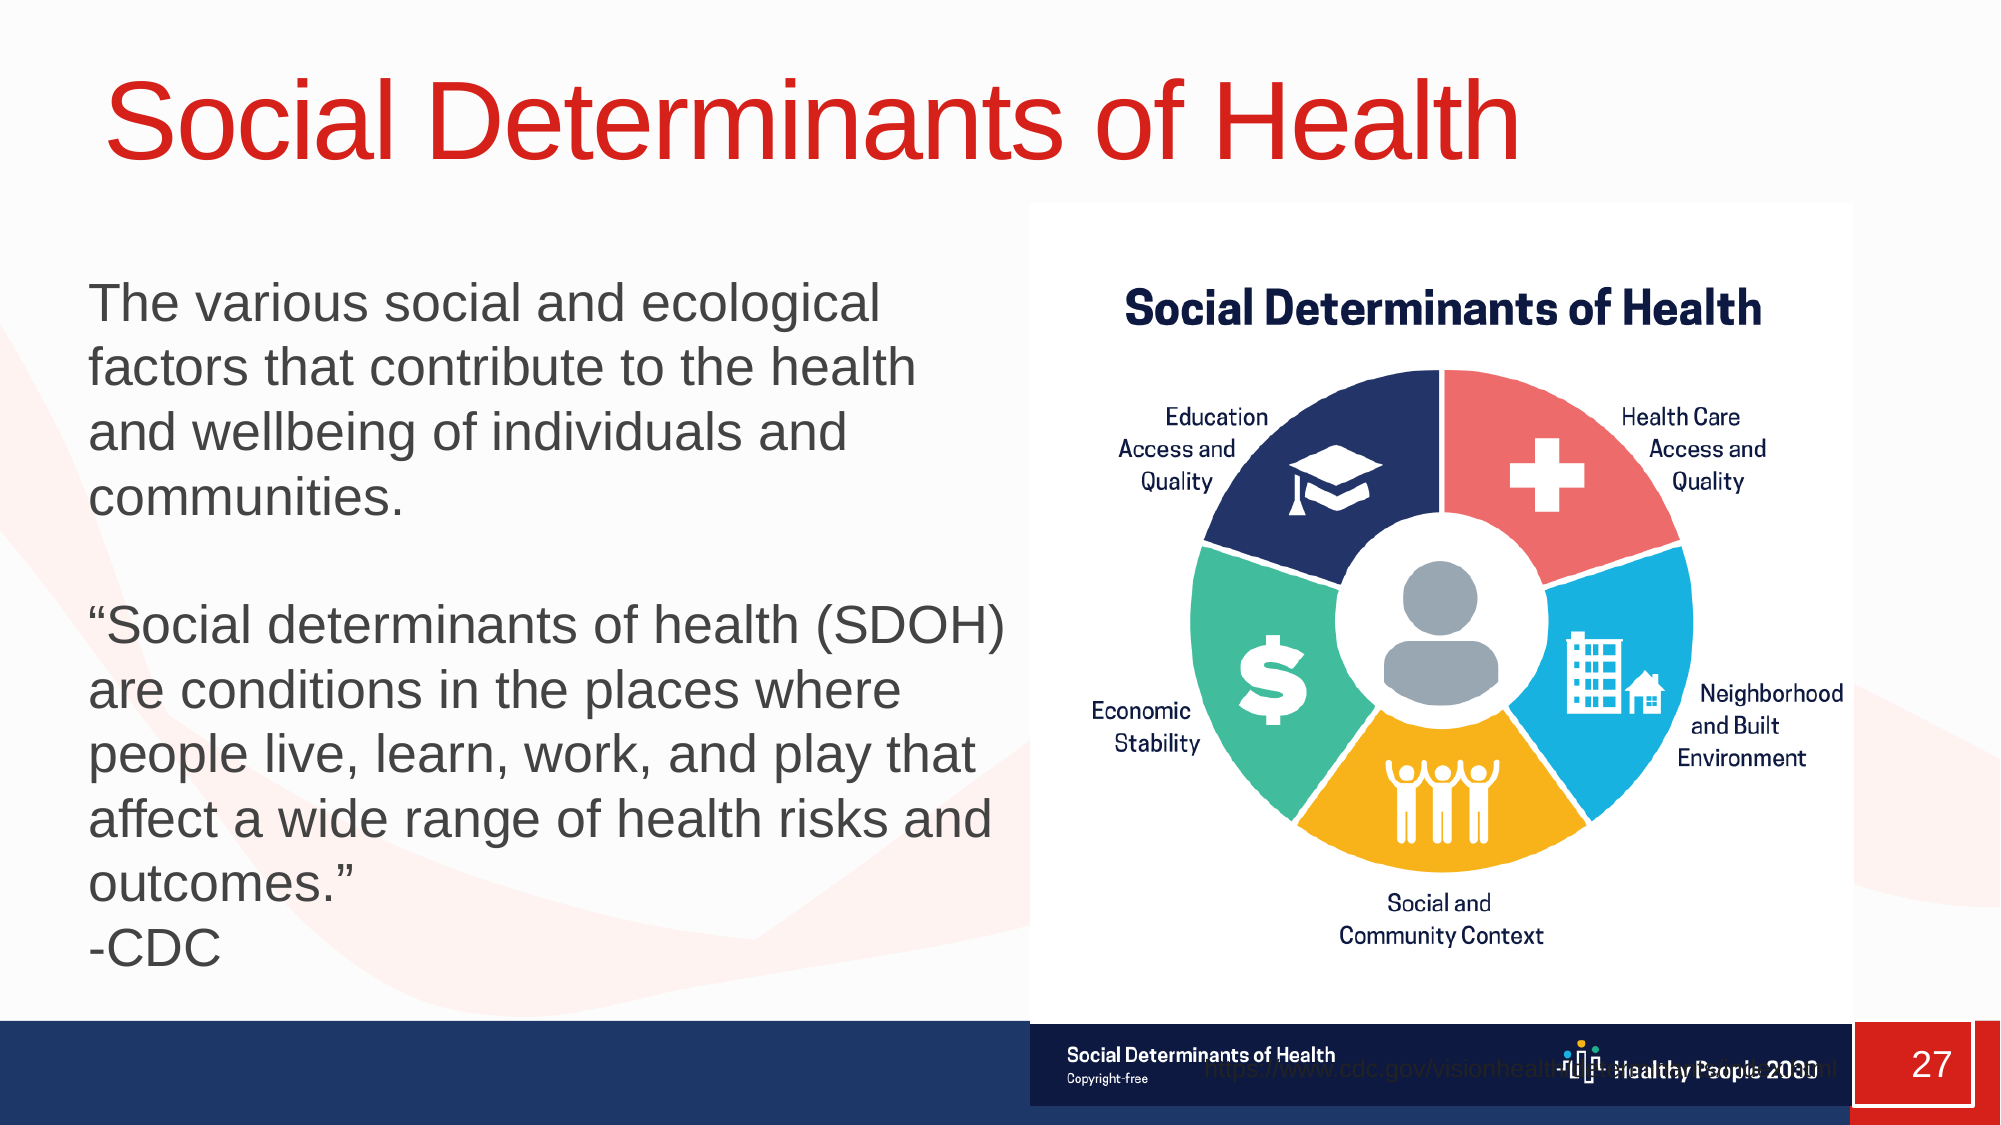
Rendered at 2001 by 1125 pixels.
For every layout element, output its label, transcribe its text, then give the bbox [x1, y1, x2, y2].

slide_number 27 [1862, 1018, 1975, 1108]
picture [0, 0, 2000, 1107]
list The various social and ecological factors that contribute to the health and wellbeing of individuals and communities. “Social determinants of health (SDOH) are conditions in the places where people live, learn, work, and play that affect a wide range of health risks and outcomes.” -CDC [68, 247, 1026, 1000]
title Social Determinants of Health [83, 28, 1977, 189]
